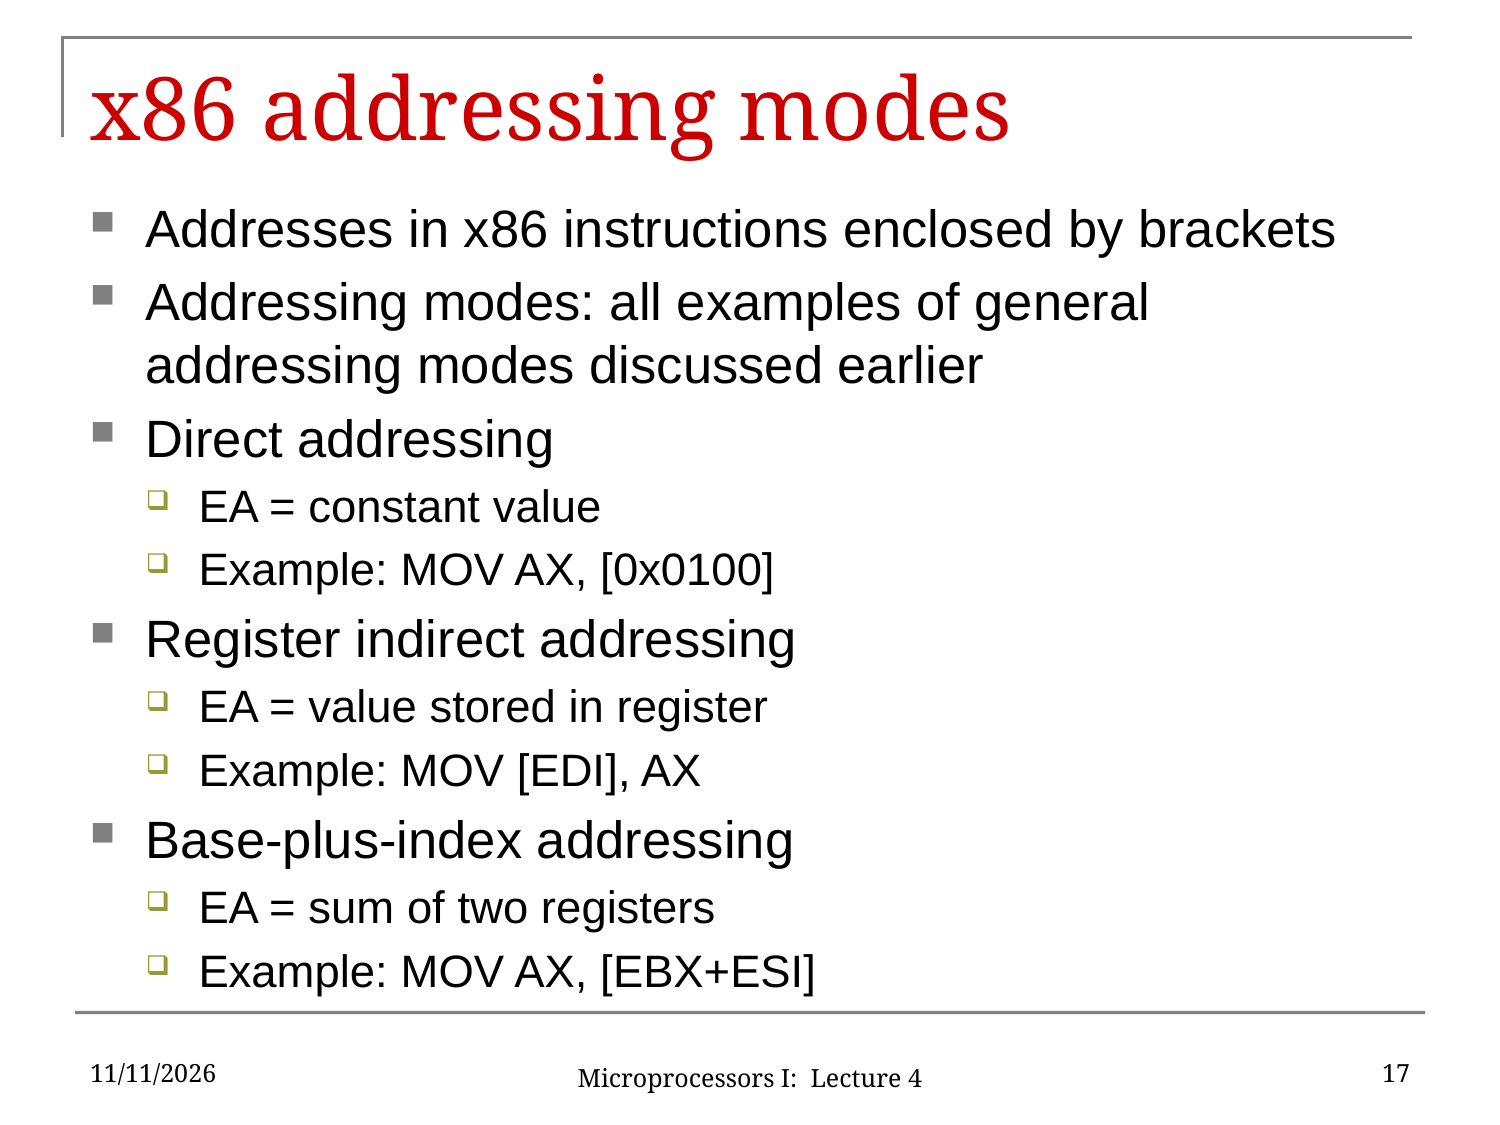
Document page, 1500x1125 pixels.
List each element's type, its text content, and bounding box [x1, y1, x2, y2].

footer Microprocessors I: Lecture 4 [512, 1024, 988, 1101]
slide_number 17 [1074, 1023, 1426, 1100]
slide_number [74, 1023, 426, 1100]
title x86 addressing modes [75, 45, 1425, 163]
list Addresses in x86 instructions enclosed by brackets Addressing modes: all examples of general addressing modes discussed earlier Direct addressing EA = constant value Example: MOV AX, [0x0100] Register indirect addressing EA = value stored in register Example: MOV [EDI], AX Base-plus-index addressing EA = sum of two registers Example: MOV AX, [EBX+ESI] [75, 187, 1425, 1006]
